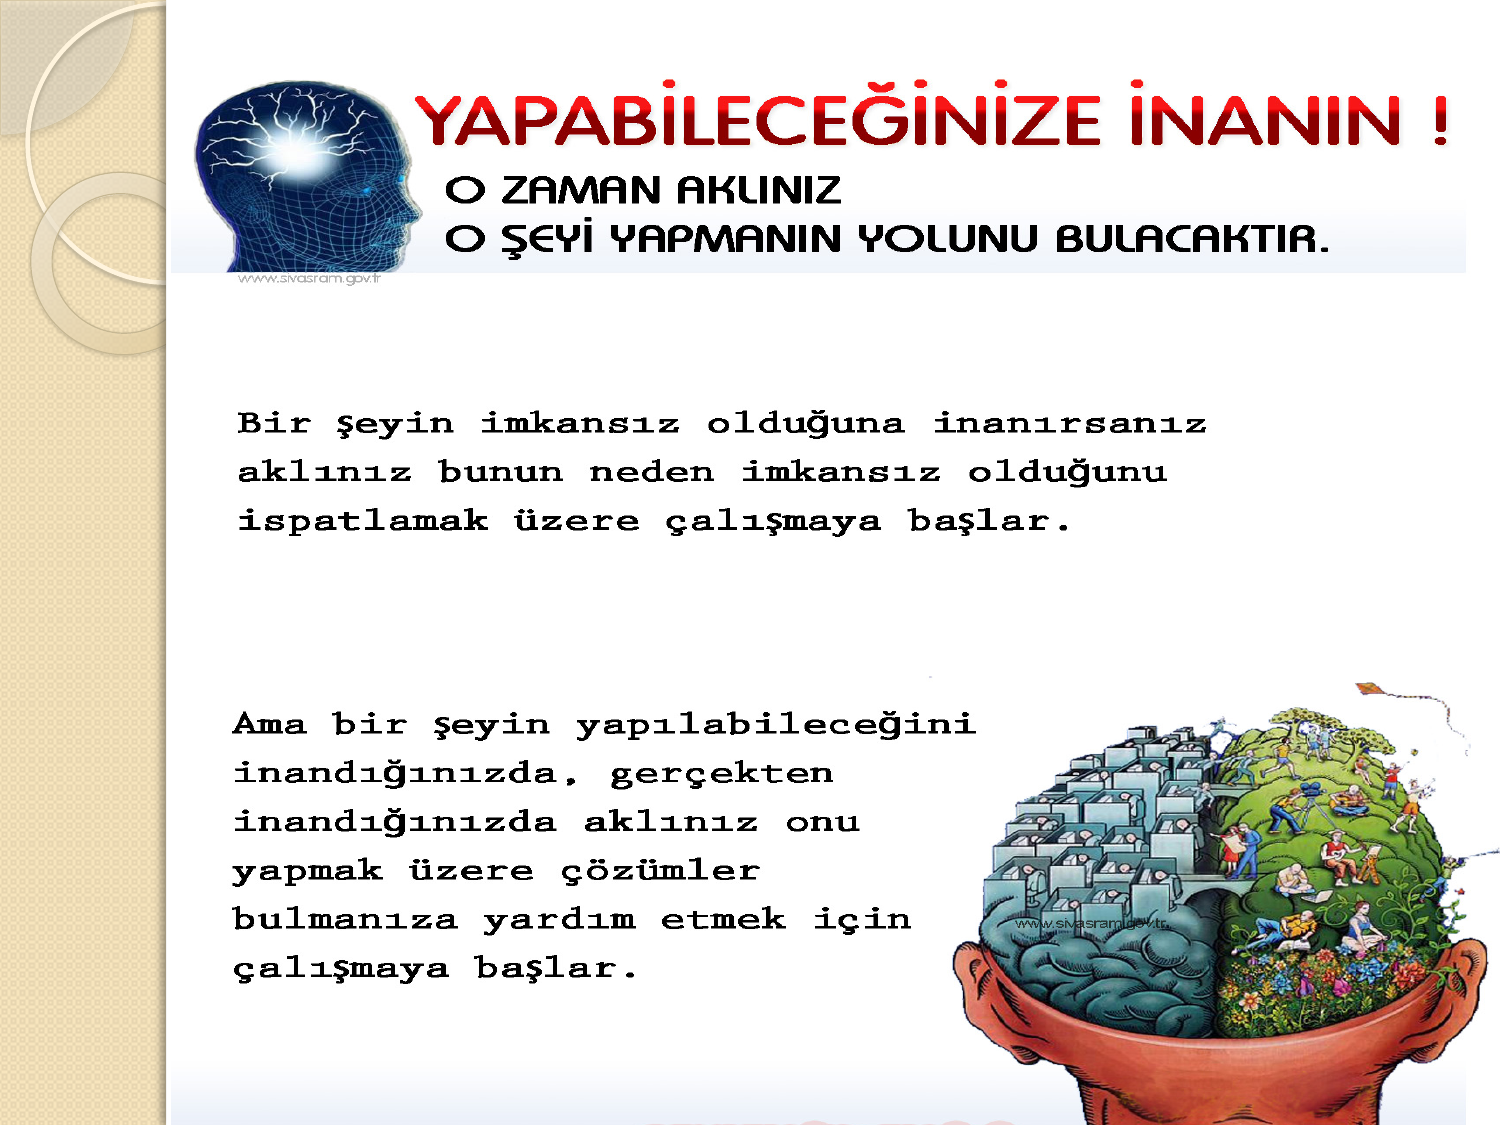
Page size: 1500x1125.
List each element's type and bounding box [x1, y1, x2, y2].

picture [170, 0, 1500, 1125]
